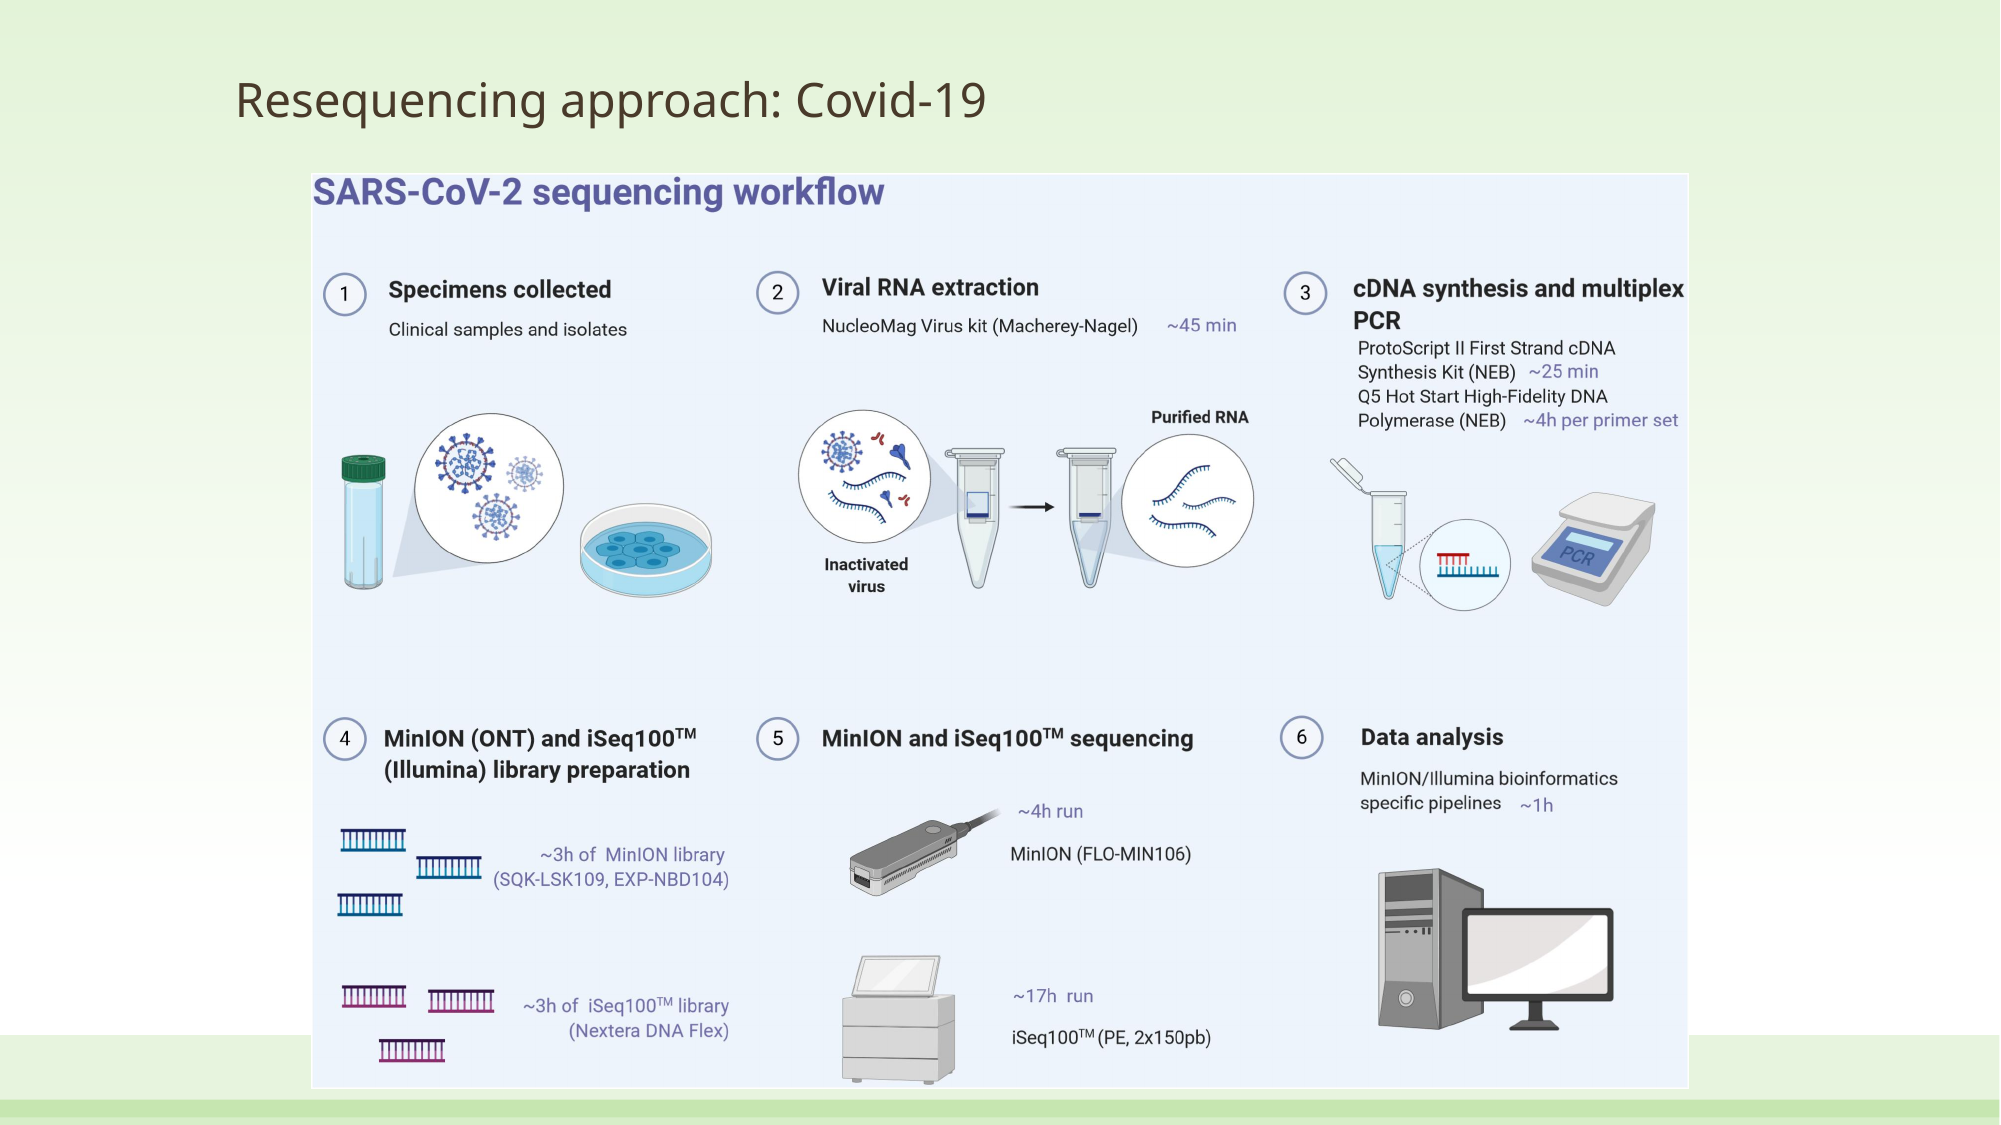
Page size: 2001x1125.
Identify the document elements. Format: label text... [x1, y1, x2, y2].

picture [311, 173, 1689, 1090]
title Resequencing approach: Covid-19 [219, 69, 1780, 136]
